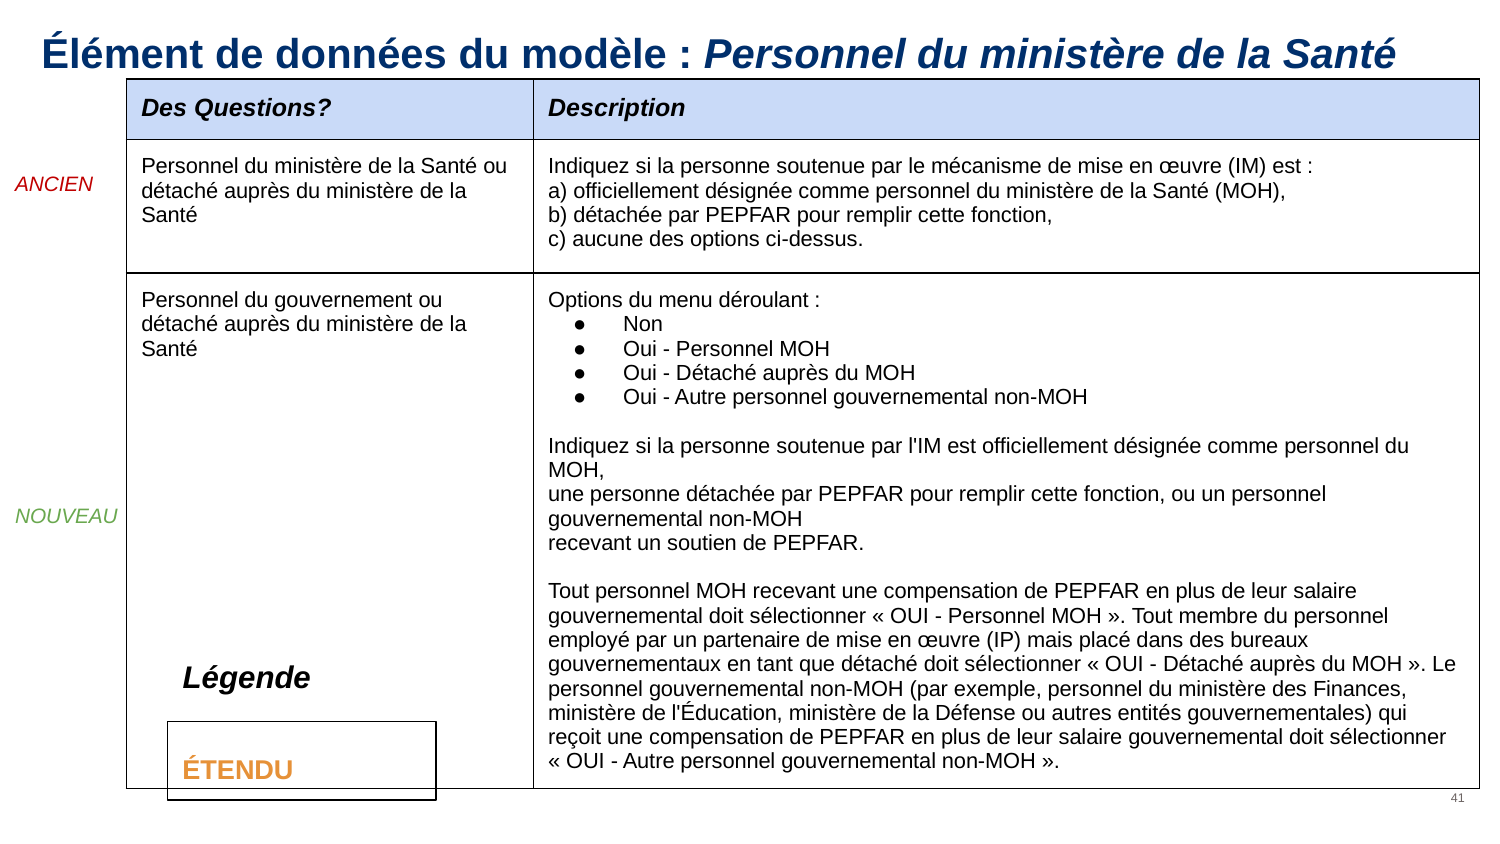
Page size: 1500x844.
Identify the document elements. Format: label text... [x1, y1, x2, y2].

table_header Description [534, 80, 1479, 139]
title Élément de données du modèle : Personnel du ministère de la Santé [26, 0, 1424, 92]
table_cell Options du menu déroulant : Non Oui - Personnel MOH Oui - Détaché auprès du MOH Oui - Autre personnel gouvernemental non-MOH Indiquez si la personne soutenue par l'IM est officiellement désignée comme personnel du MOH, une personne détachée par PEPFAR pour remplir cette fonction, ou un personnel gouvernemental non-MOH recevant un soutien de PEPFAR. Tout personnel MOH recevant une compensation de PEPFAR en plus de leur salaire gouvernemental doit sélectionner « OUI - Personnel MOH ». Tout membre du personnel employé par un partenaire de mise en œuvre (IP) mais placé dans des bureaux gouvernementaux en tant que détaché doit sélectionner « OUI - Détaché auprès du MOH ». Le personnel gouvernemental non-MOH (par exemple, personnel du ministère des Finances, ministère de l'Éducation, ministère de la Défense ou autres entités gouvernementales) qui reçoit une compensation de PEPFAR en plus de leur salaire gouvernemental doit sélectionner « OUI - Autre personnel gouvernemental non-MOH ». [534, 274, 1479, 788]
text_box ÉTENDU [167, 721, 437, 800]
table_cell Personnel du gouvernement ou détaché auprès du ministère de la Santé [127, 274, 533, 788]
table_cell Personnel du ministère de la Santé ou détaché auprès du ministère de la Santé [127, 140, 533, 272]
text_box Légende [167, 642, 342, 710]
slide_number 41 [1389, 789, 1480, 830]
table_cell Indiquez si la personne soutenue par le mécanisme de mise en œuvre (IM) est : a) officiellement désignée comme personnel du ministère de la Santé (MOH), b) détachée par PEPFAR pour remplir cette fonction, c) aucune des options ci-dessus. [534, 140, 1479, 272]
text_box ANCIEN [0, 156, 119, 225]
table_header Des Questions? [127, 80, 533, 139]
text_box NOUVEAU [0, 488, 140, 557]
